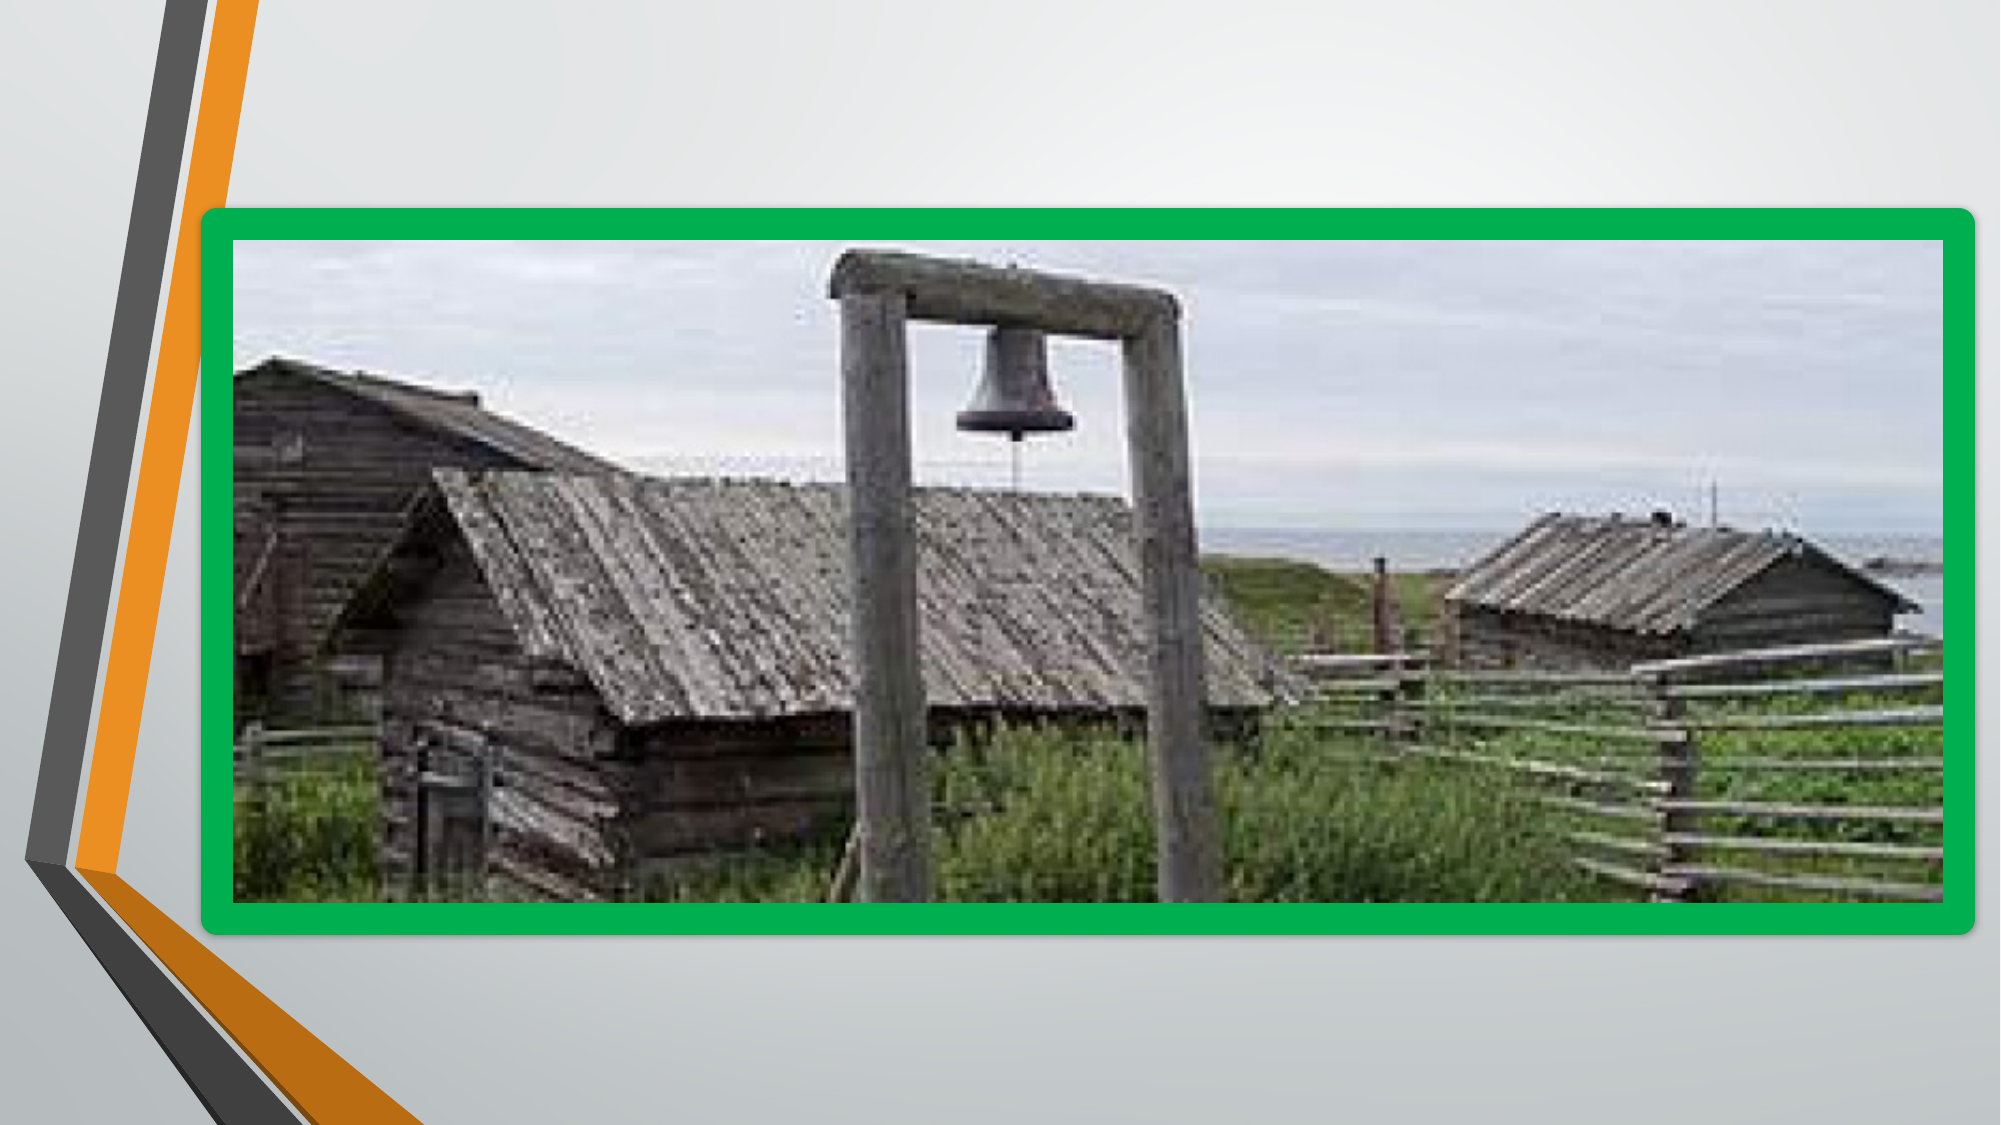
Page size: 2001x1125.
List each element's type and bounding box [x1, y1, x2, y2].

picture [232, 239, 1944, 904]
